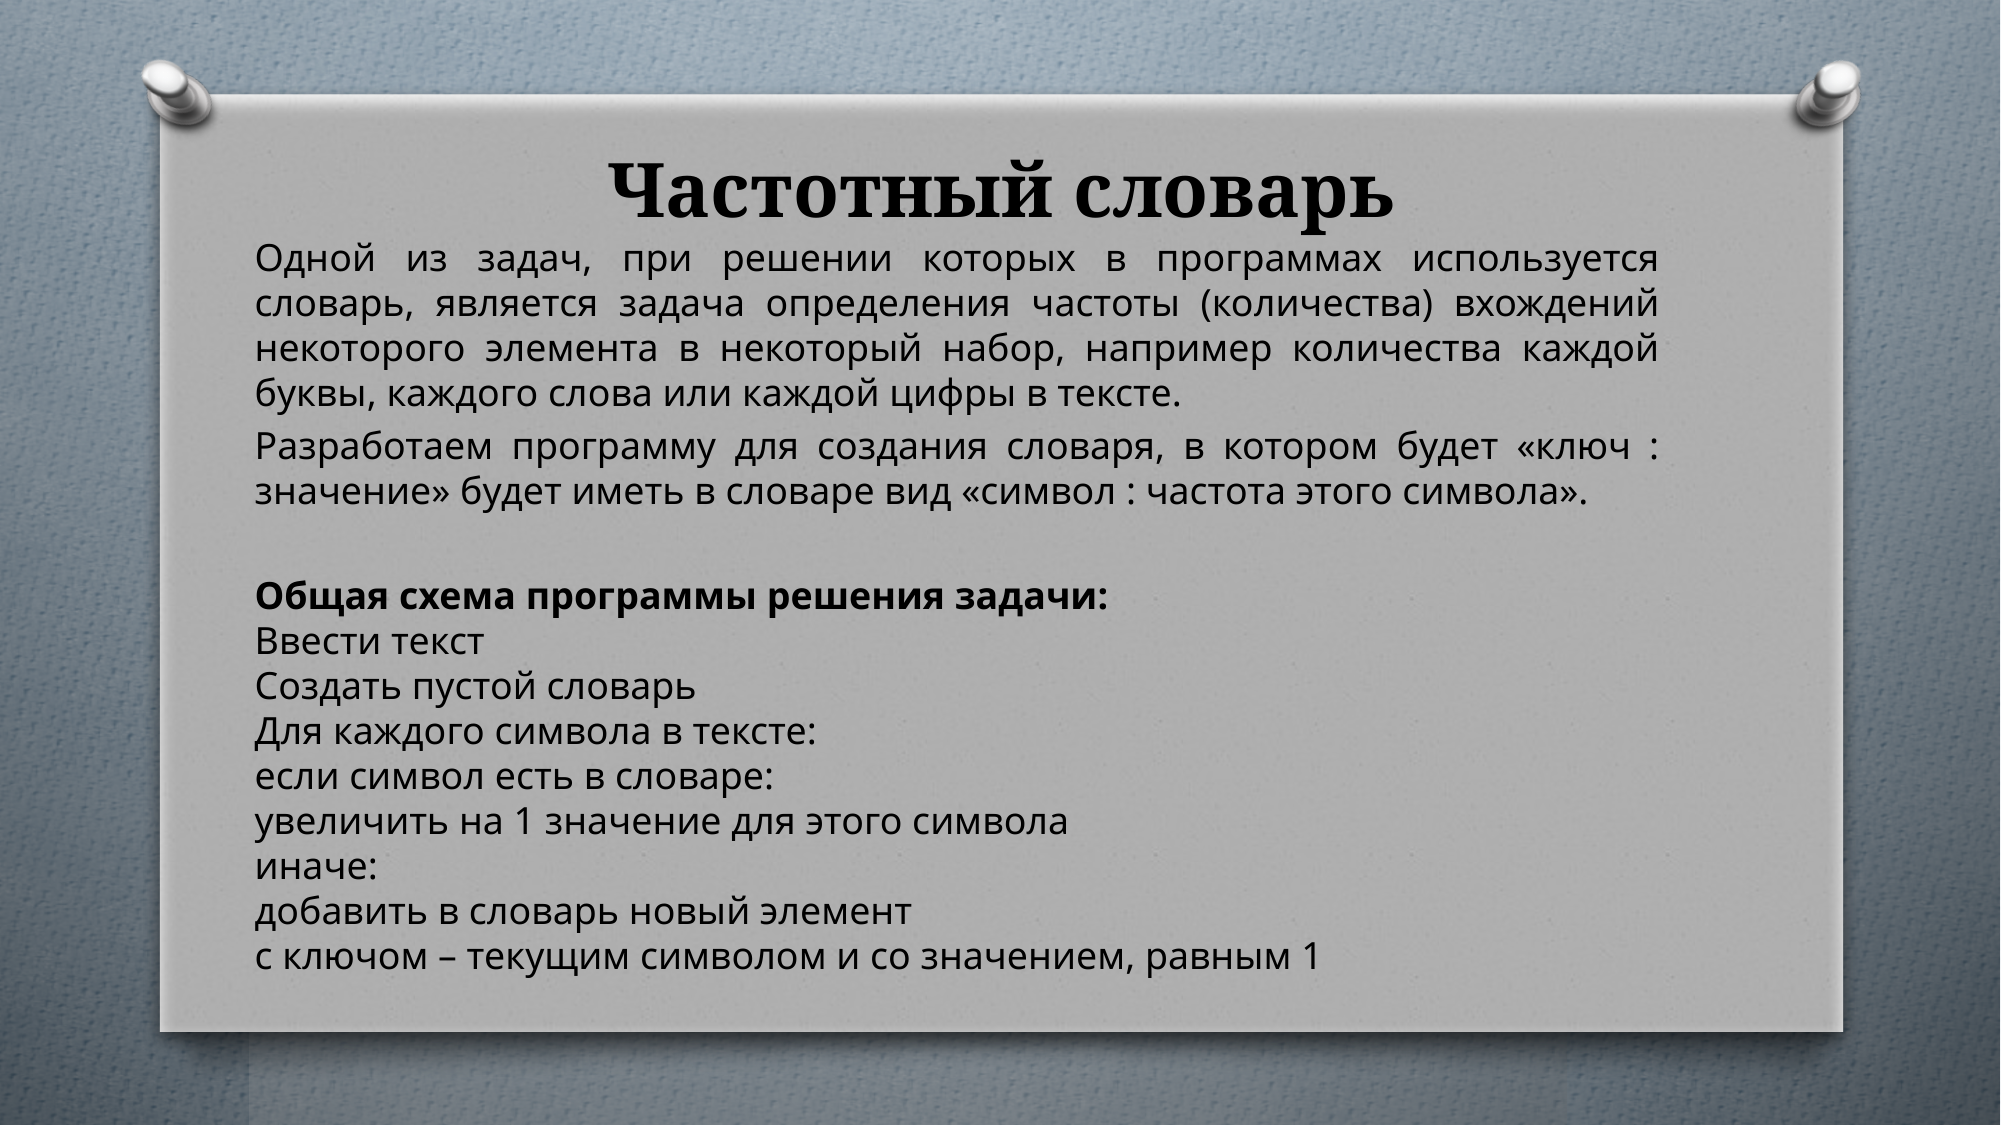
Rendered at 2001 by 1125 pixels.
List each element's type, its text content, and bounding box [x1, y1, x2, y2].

picture [107, 24, 256, 158]
picture [1764, 30, 1911, 161]
title Частотный словарь [239, 134, 1763, 332]
list Одной из задач, при решении которых в программах используется словарь, является задача определения частоты (количества) вхождений некоторого элемента в некоторый набор, например количества каждой буквы, каждого слова или каждой цифры в тексте. Разработаем программу для создания словаря, в котором будет «ключ : значение» будет иметь в словаре вид «символ : частота этого символа». Общая схема программы решения задачи: Ввести текст Создать пустой словарь Для каждого символа в тексте: если символ есть в словаре: увеличить на 1 значение для этого символа иначе: добавить в словарь новый элемент с ключом – текущим символом и со значением, равным 1 [239, 226, 1676, 939]
